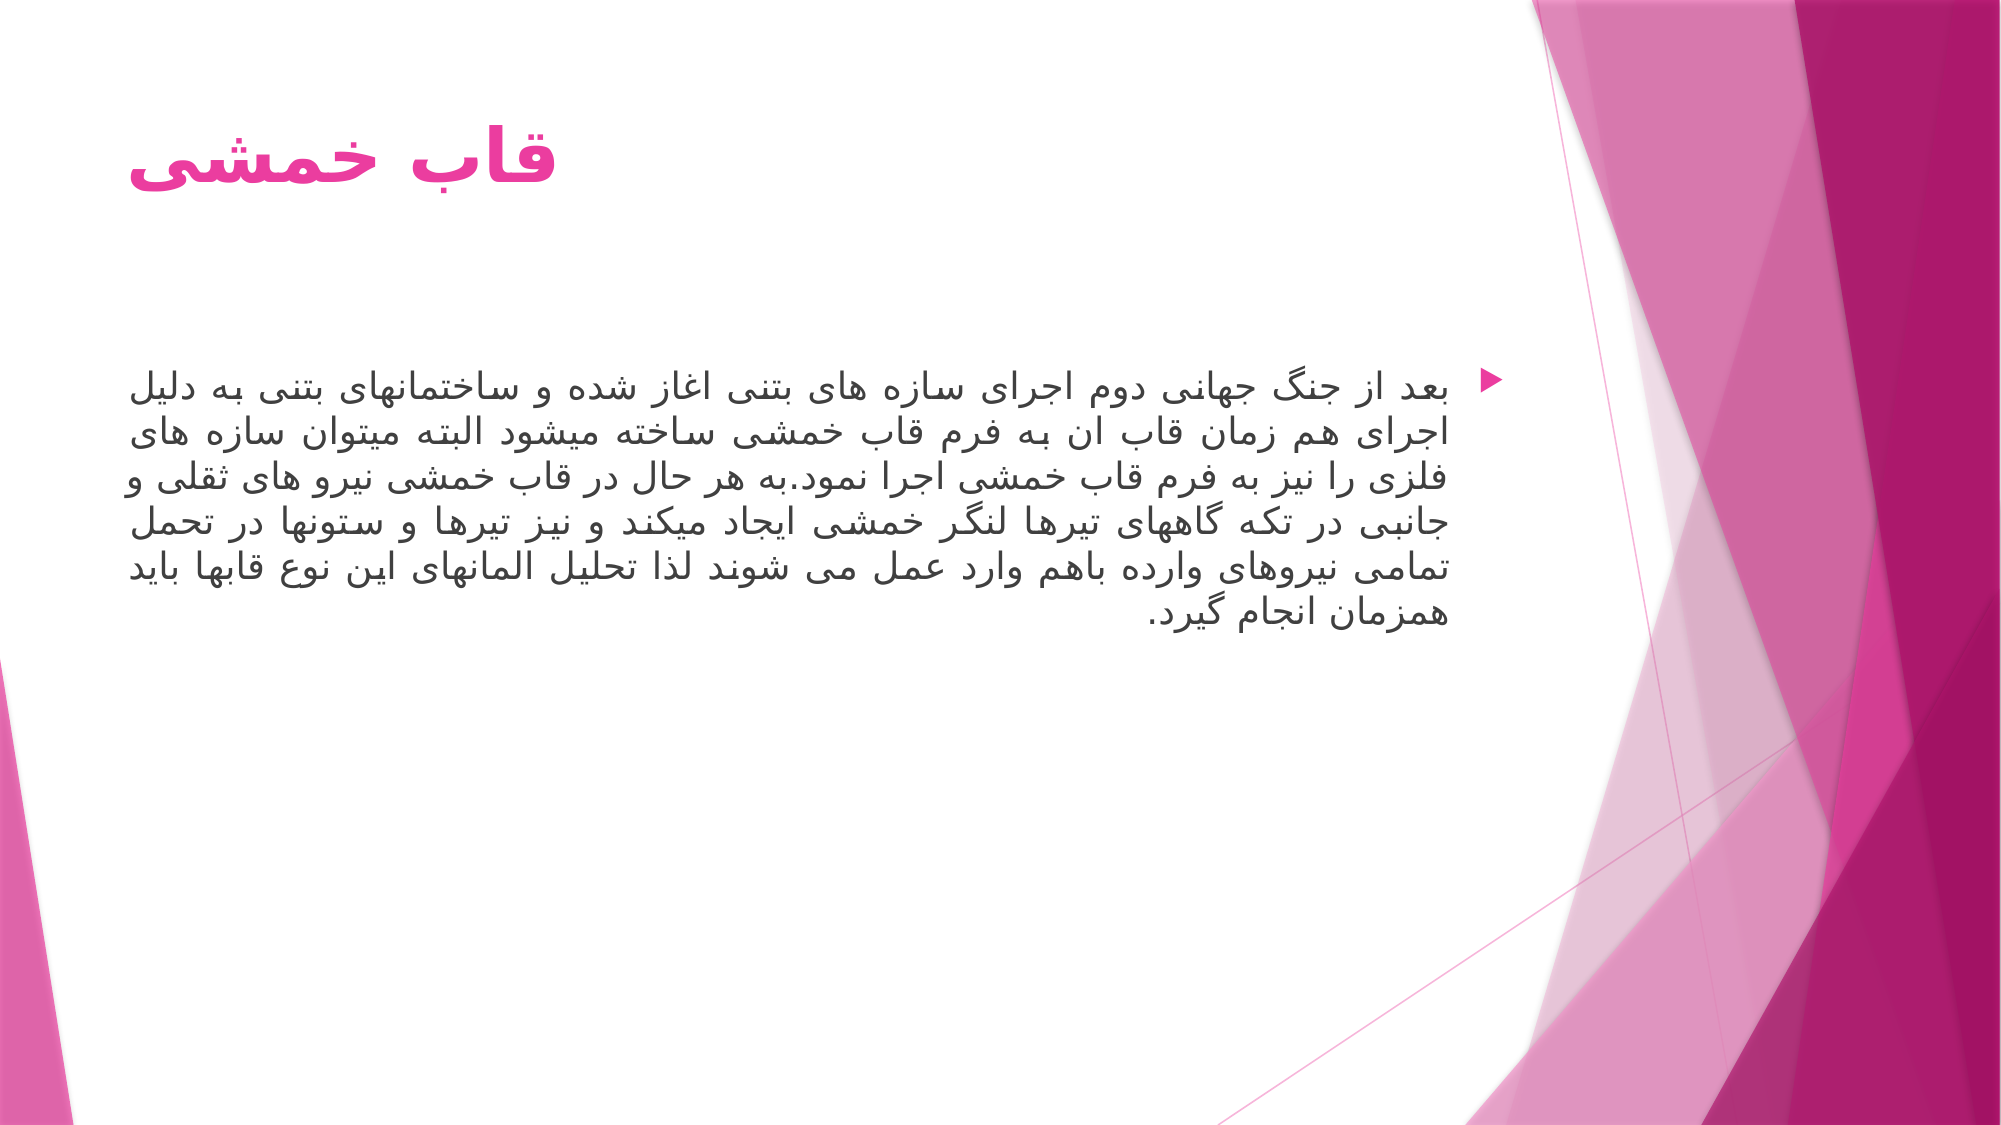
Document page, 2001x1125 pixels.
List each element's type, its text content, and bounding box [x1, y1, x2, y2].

list بعد از جنگ جهانی دوم اجرای سازه های بتنی اغاز شده و ساختمانهای بتنی به دلیل اجرای هم زمان قاب ان به فرم قاب خمشی ساخته میشود البته میتوان سازه های فلزی را نیز به فرم قاب خمشی اجرا نمود.به هر حال در قاب خمشی نیرو های ثقلی و جانبی در تکه گاههای تیرها لنگر خمشی ایجاد میکند و نیز تیرها و ستونها در تحمل تمامی نیروهای وارده باهم وارد عمل می شوند لذا تحلیل المانهای این نوع قابها باید همزمان انجام گیرد. [111, 354, 1522, 992]
title قاب خمشی [111, 99, 1522, 317]
